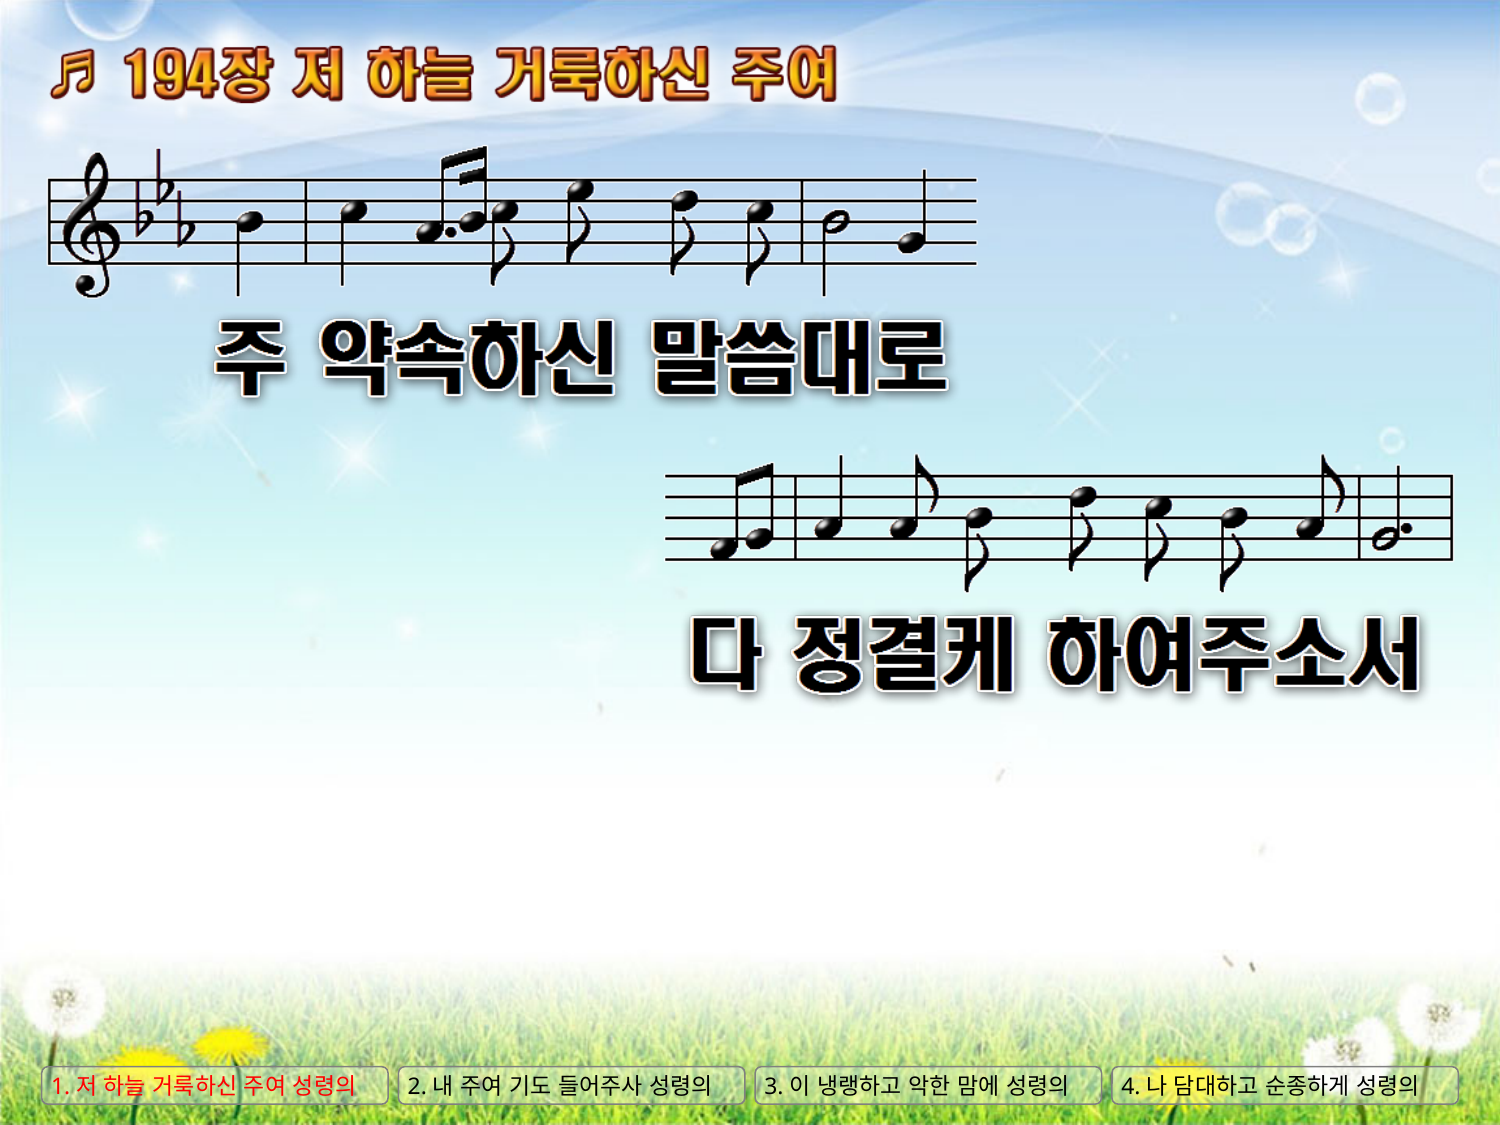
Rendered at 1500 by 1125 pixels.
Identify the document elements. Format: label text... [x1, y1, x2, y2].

text_box 3.이 냉랭하고 악한 맘에 성령의 [755, 1066, 1102, 1105]
text_box 4.나 담대하고 순종하게 성령의 [1111, 1066, 1459, 1105]
picture [0, 0, 1500, 1125]
text_box 1.저 하늘 거룩하신 주여 성령의 [41, 1066, 389, 1105]
text_box 2.내 주여 기도 들어주사 성령의 [398, 1066, 745, 1105]
